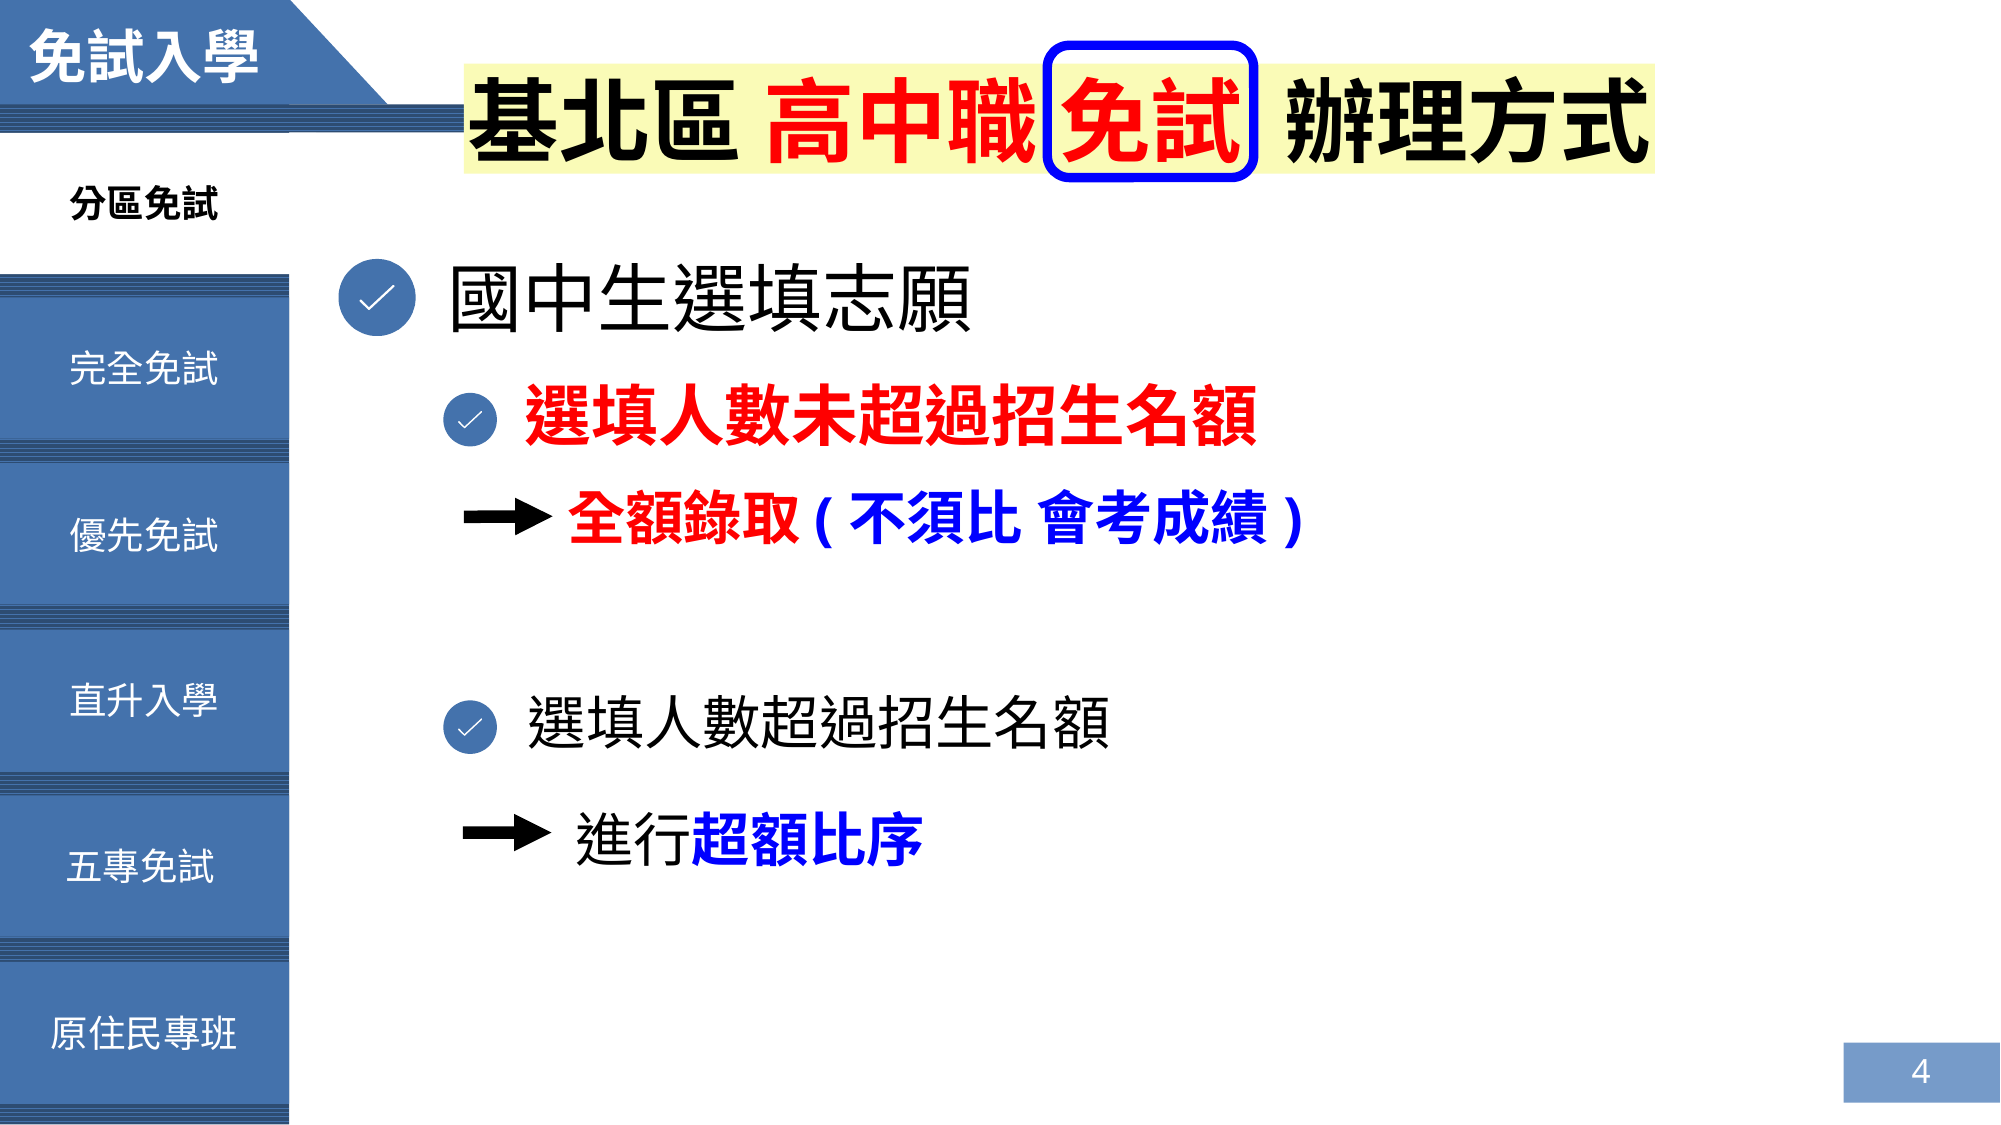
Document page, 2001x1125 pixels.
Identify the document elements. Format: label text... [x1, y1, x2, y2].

text_box [290, 0, 388, 103]
text_box 進行超額比序 [560, 795, 940, 881]
text_box [0, 772, 290, 794]
text_box [0, 462, 290, 605]
text_box 優先免試 [54, 504, 235, 565]
text_box 完全免試 [54, 337, 235, 398]
text_box [0, 132, 317, 275]
text_box 免試入學 [0, 0, 290, 103]
text_box [0, 961, 290, 1104]
text_box 分區免試 [54, 172, 235, 233]
text_box [0, 103, 463, 133]
text_box 直升入學 [54, 670, 235, 730]
text_box [0, 629, 290, 772]
text_box 原住民專班 [35, 1002, 254, 1063]
text_box [443, 392, 497, 447]
text_box 基北區 高中職 免試 辦理方式 [1247, 63, 1655, 174]
text_box [0, 605, 290, 629]
text_box [0, 275, 290, 296]
text_box [0, 794, 290, 938]
text_box [443, 700, 497, 754]
text_box [0, 938, 290, 961]
text_box [1843, 1042, 2000, 1104]
text_box [1046, 44, 1255, 179]
text_box 國中生選填志願 [432, 244, 988, 350]
text_box [0, 1104, 290, 1125]
text_box 基北區 高中職 免試 辦理方式 [463, 63, 1054, 174]
text_box 全額錄取(不須比 會考成績) [552, 473, 1655, 559]
text_box 選填人數未超過招生名額 [509, 366, 1471, 462]
text_box [0, 296, 290, 440]
text_box [338, 258, 416, 336]
text_box 五專免試 [50, 835, 231, 896]
text_box 選填人數超過招生名額 [513, 678, 1126, 764]
text_box [0, 440, 290, 462]
slide_number 4 [1884, 1042, 1958, 1103]
